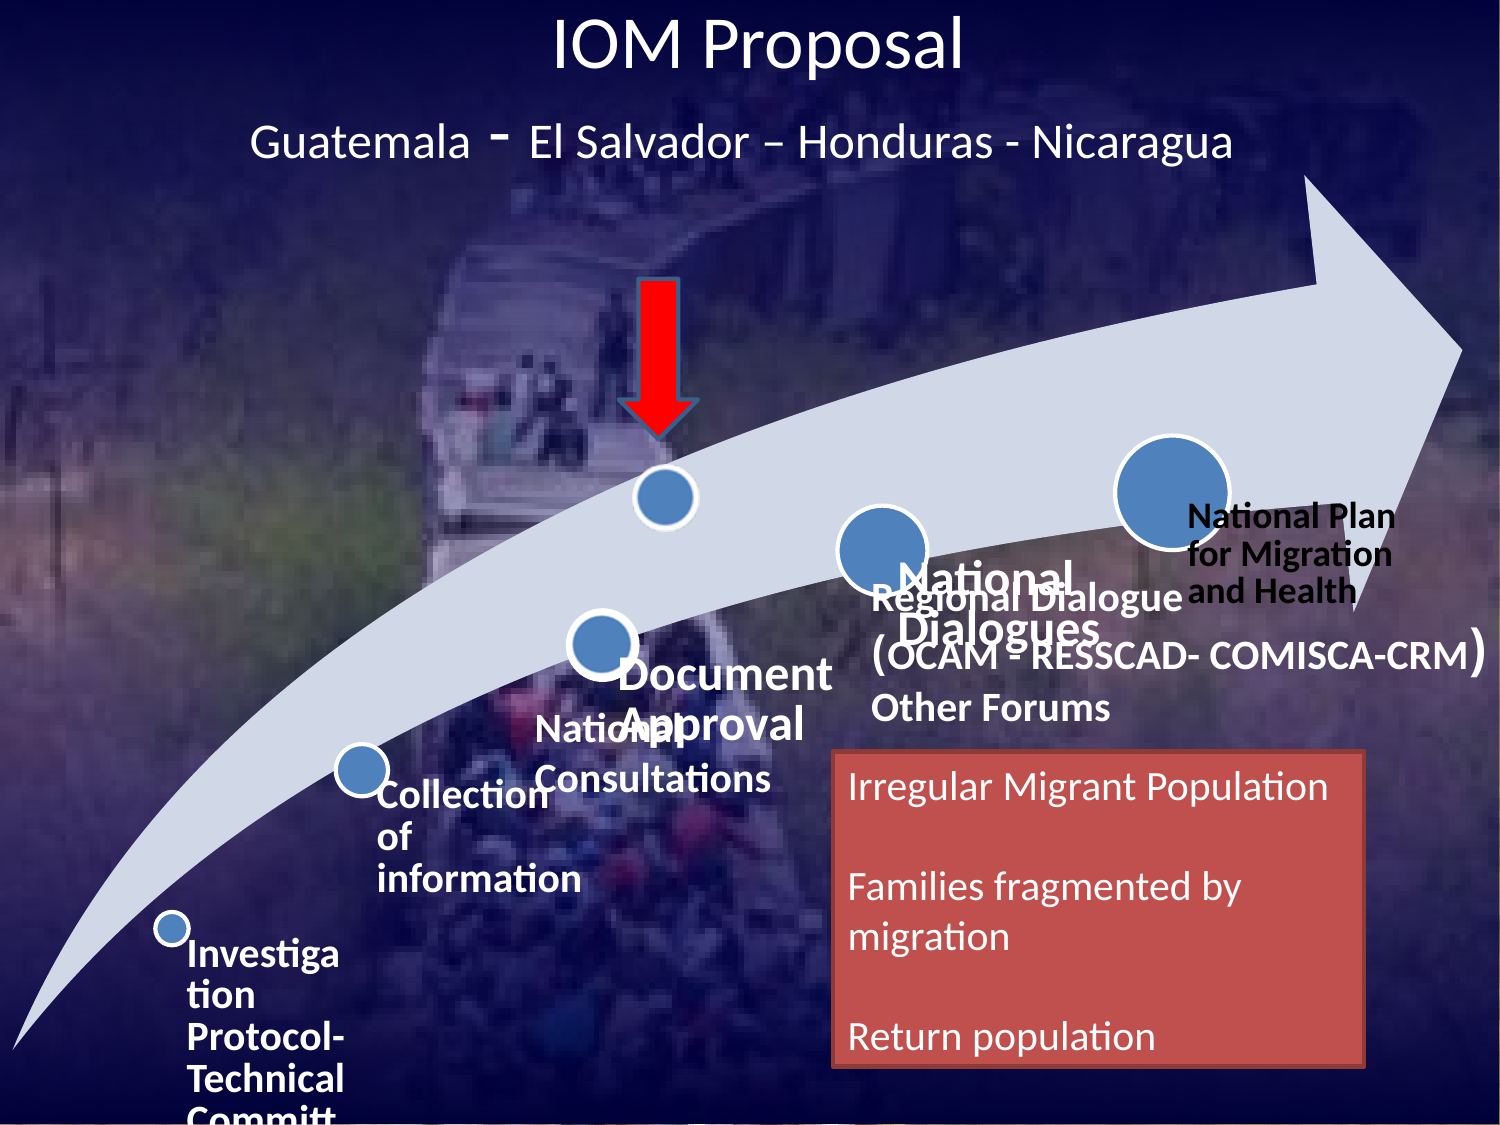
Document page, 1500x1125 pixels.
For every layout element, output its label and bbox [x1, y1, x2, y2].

text_box [12, 174, 1463, 1051]
picture [0, 0, 1500, 1125]
